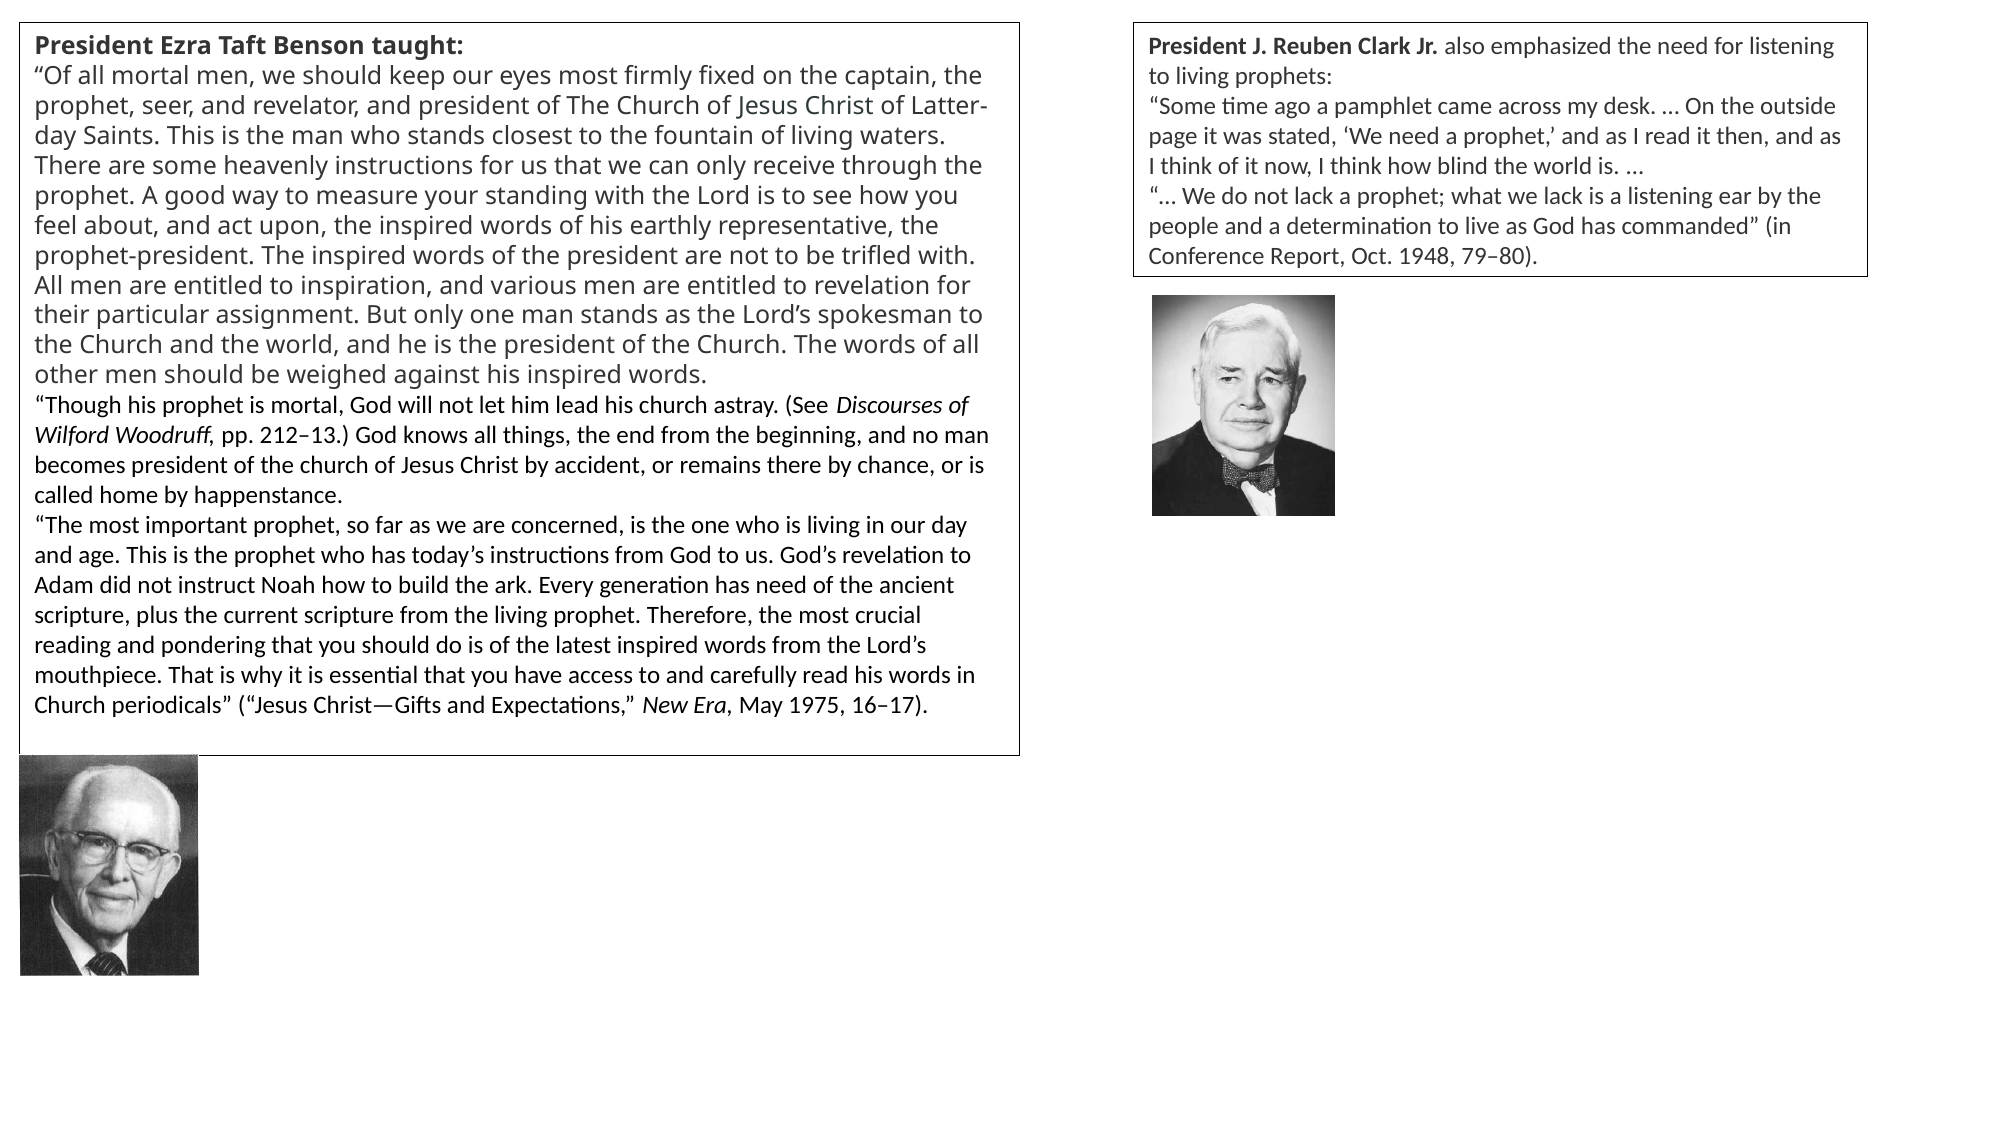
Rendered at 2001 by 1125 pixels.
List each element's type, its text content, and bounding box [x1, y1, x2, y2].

picture [1152, 295, 1335, 516]
text_box President J. Reuben Clark Jr. also emphasized the need for listening to living prophets: “Some time ago a pamphlet came across my desk. … On the outside page it was stated, ‘We need a prophet,’ and as I read it then, and as I think of it now, I think how blind the world is. … “… We do not lack a prophet; what we lack is a listening ear by the people and a determination to live as God has commanded” (in Conference Report, Oct. 1948, 79–80). [1133, 22, 1868, 277]
picture [19, 754, 199, 976]
text_box President Ezra Taft Benson taught: “Of all mortal men, we should keep our eyes most firmly fixed on the captain, the prophet, seer, and revelator, and president of The Church of Jesus Christ of Latter-day Saints. This is the man who stands closest to the fountain of living waters. There are some heavenly instructions for us that we can only receive through the prophet. A good way to measure your standing with the Lord is to see how you feel about, and act upon, the inspired words of his earthly representative, the prophet-president. The inspired words of the president are not to be trifled with. All men are entitled to inspiration, and various men are entitled to revelation for their particular assignment. But only one man stands as the Lord’s spokesman to the Church and the world, and he is the president of the Church. The words of all other men should be weighed against his inspired words. “Though his prophet is mortal, God will not let him lead his church astray. (See Discourses of Wilford Woodruff, pp. 212–13.) God knows all things, the end from the beginning, and no man becomes president of the church of Jesus Christ by accident, or remains there by chance, or is called home by happenstance. “The most important prophet, so far as we are concerned, is the one who is living in our day and age. This is the prophet who has today’s instructions from God to us. God’s revelation to Adam did not instruct Noah how to build the ark. Every generation has need of the ancient scripture, plus the current scripture from the living prophet. Therefore, the most crucial reading and pondering that you should do is of the latest inspired words from the Lord’s mouthpiece. That is why it is essential that you have access to and carefully read his words in Church periodicals” (“Jesus Christ—Gifts and Expectations,” New Era, May 1975, 16–17). [19, 22, 1020, 756]
